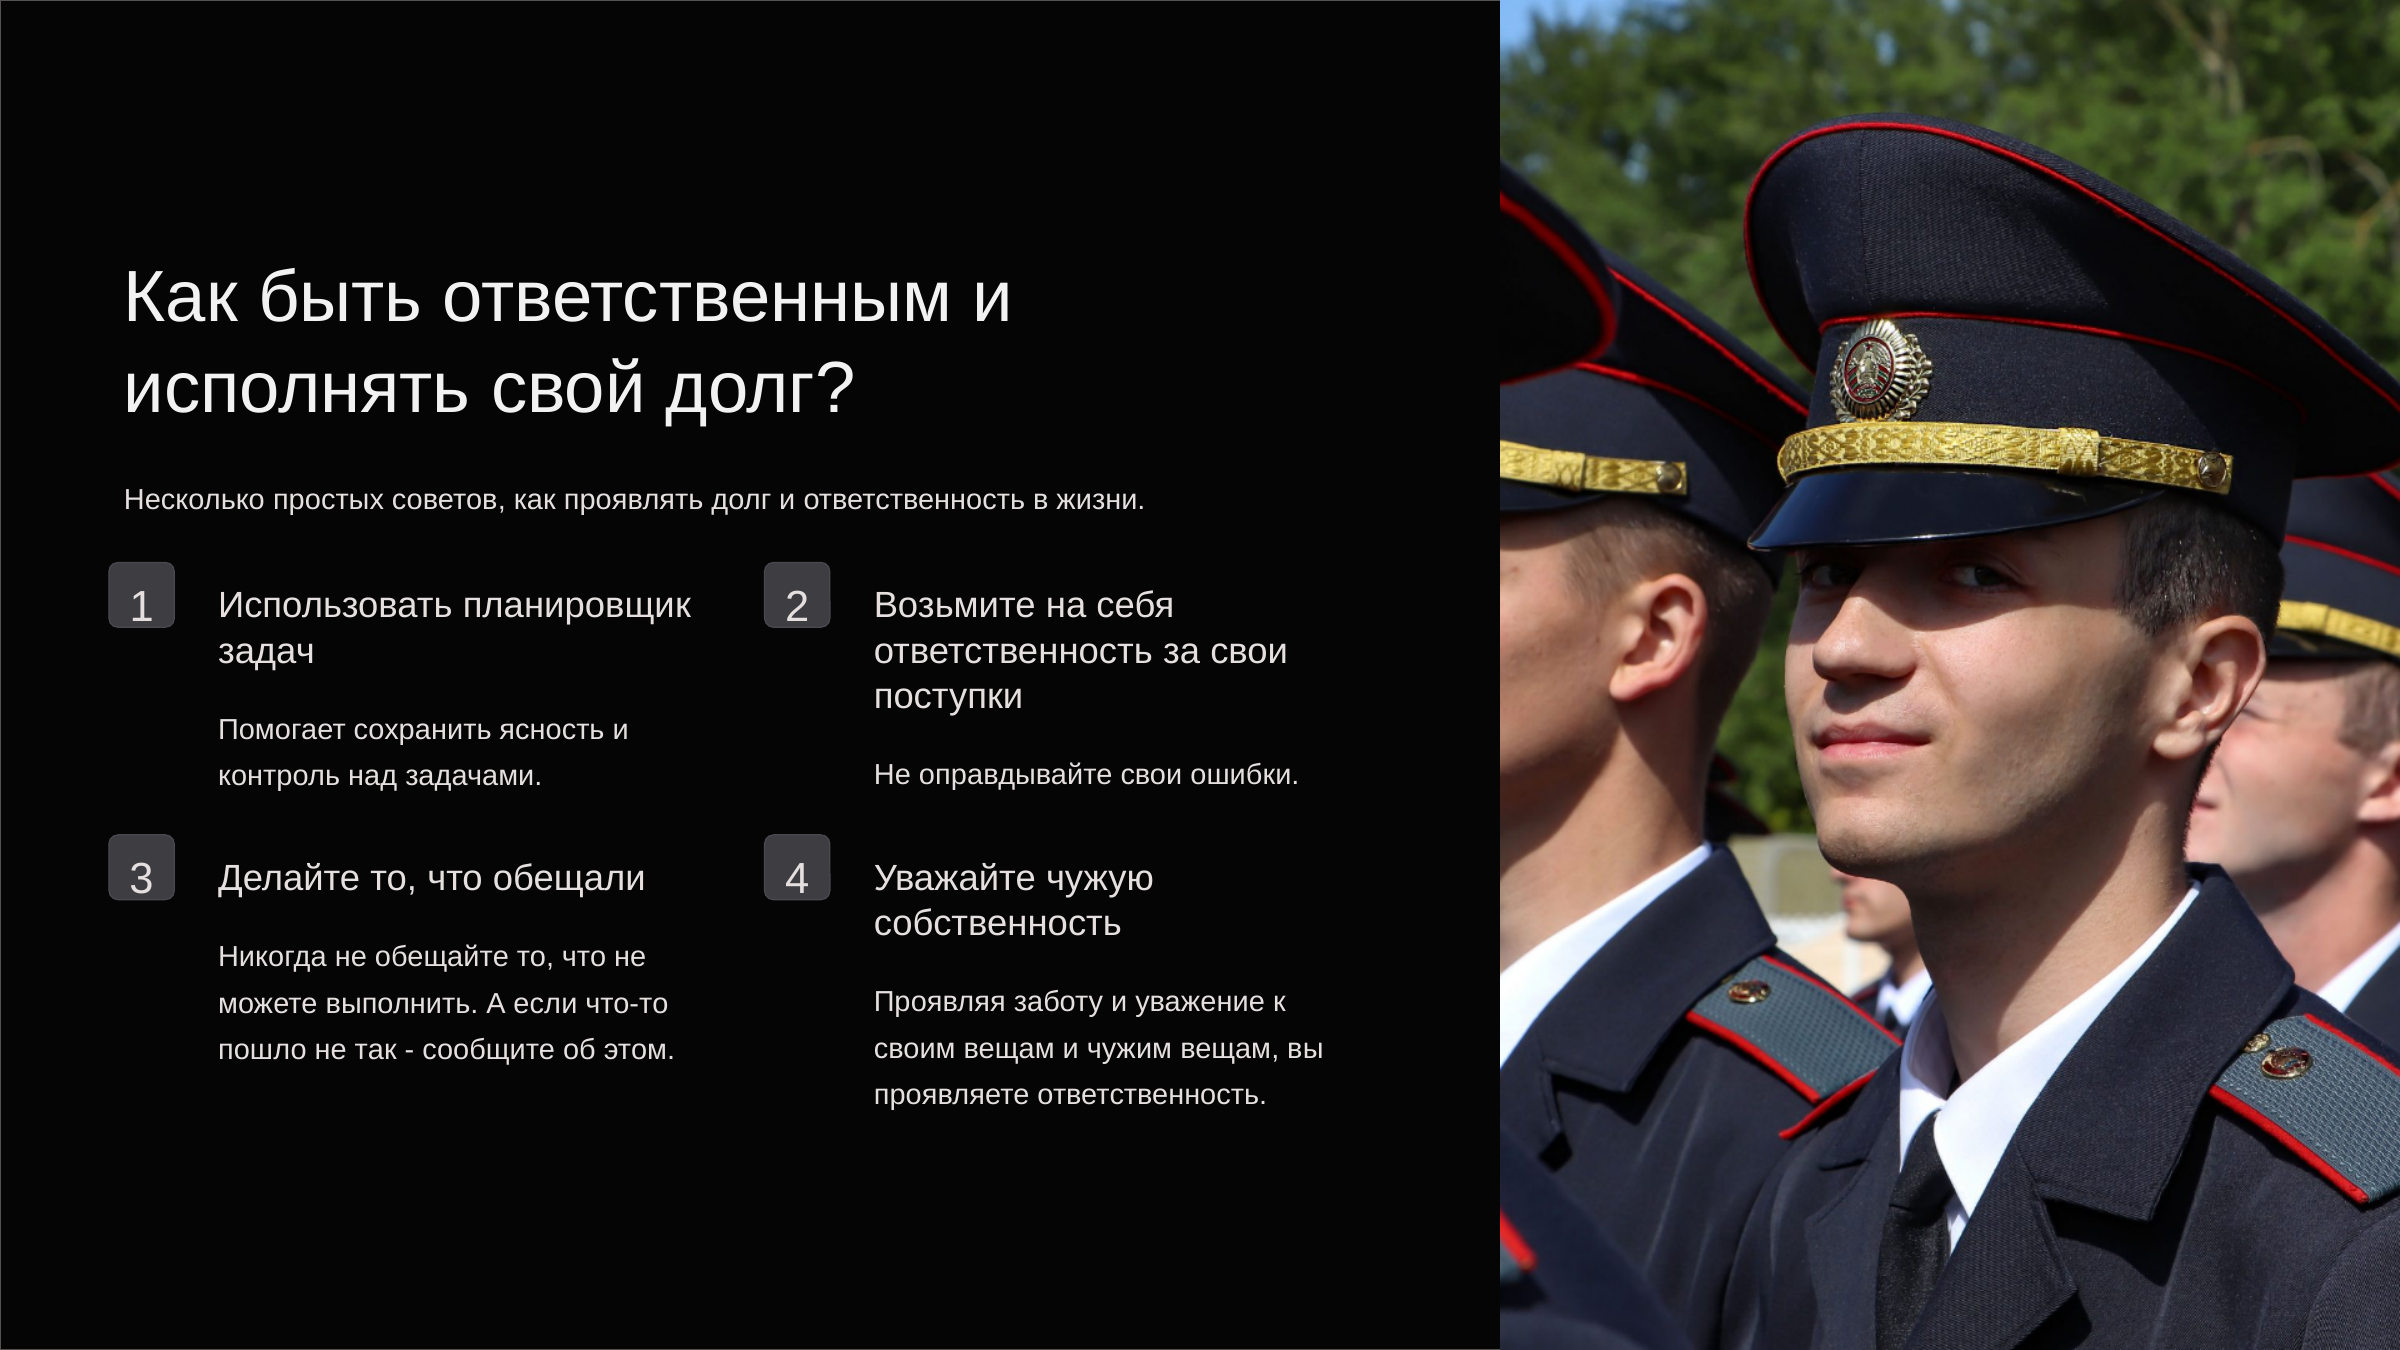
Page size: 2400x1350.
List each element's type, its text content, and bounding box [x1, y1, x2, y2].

text_box Никогда не обещайте то, что не можете выполнить. А если что-то пошло не так - сообщите об этом. [203, 918, 736, 1058]
text_box Несколько простых советов, как проявлять долг и ответственность в жизни. [108, 461, 1391, 508]
text_box 3 [129, 840, 155, 895]
text_box [764, 562, 830, 628]
text_box [108, 562, 175, 628]
text_box [108, 834, 175, 900]
text_box Проявляя заботу и уважение к своим вещам и чужим вещам, вы проявляете ответственность. [858, 963, 1391, 1103]
text_box [764, 834, 830, 900]
text_box 4 [784, 840, 811, 895]
text_box Помогает сохранить ясность и контроль над задачами. [203, 691, 736, 784]
text_box Использовать планировщик задач [203, 572, 736, 663]
text_box Возьмите на себя ответственность за свои поступки [858, 572, 1391, 708]
text_box 1 [134, 567, 149, 622]
text_box Не оправдывайте свои ошибки. [858, 736, 1391, 783]
text_box Как быть ответственным и исполнять свой долг? [108, 237, 1391, 419]
text_box Делайте то, что обещали [203, 844, 630, 890]
picture [1499, 0, 2400, 1350]
text_box 2 [784, 567, 811, 622]
text_box [0, 0, 1499, 1350]
text_box Уважайте чужую собственность [858, 844, 1391, 935]
